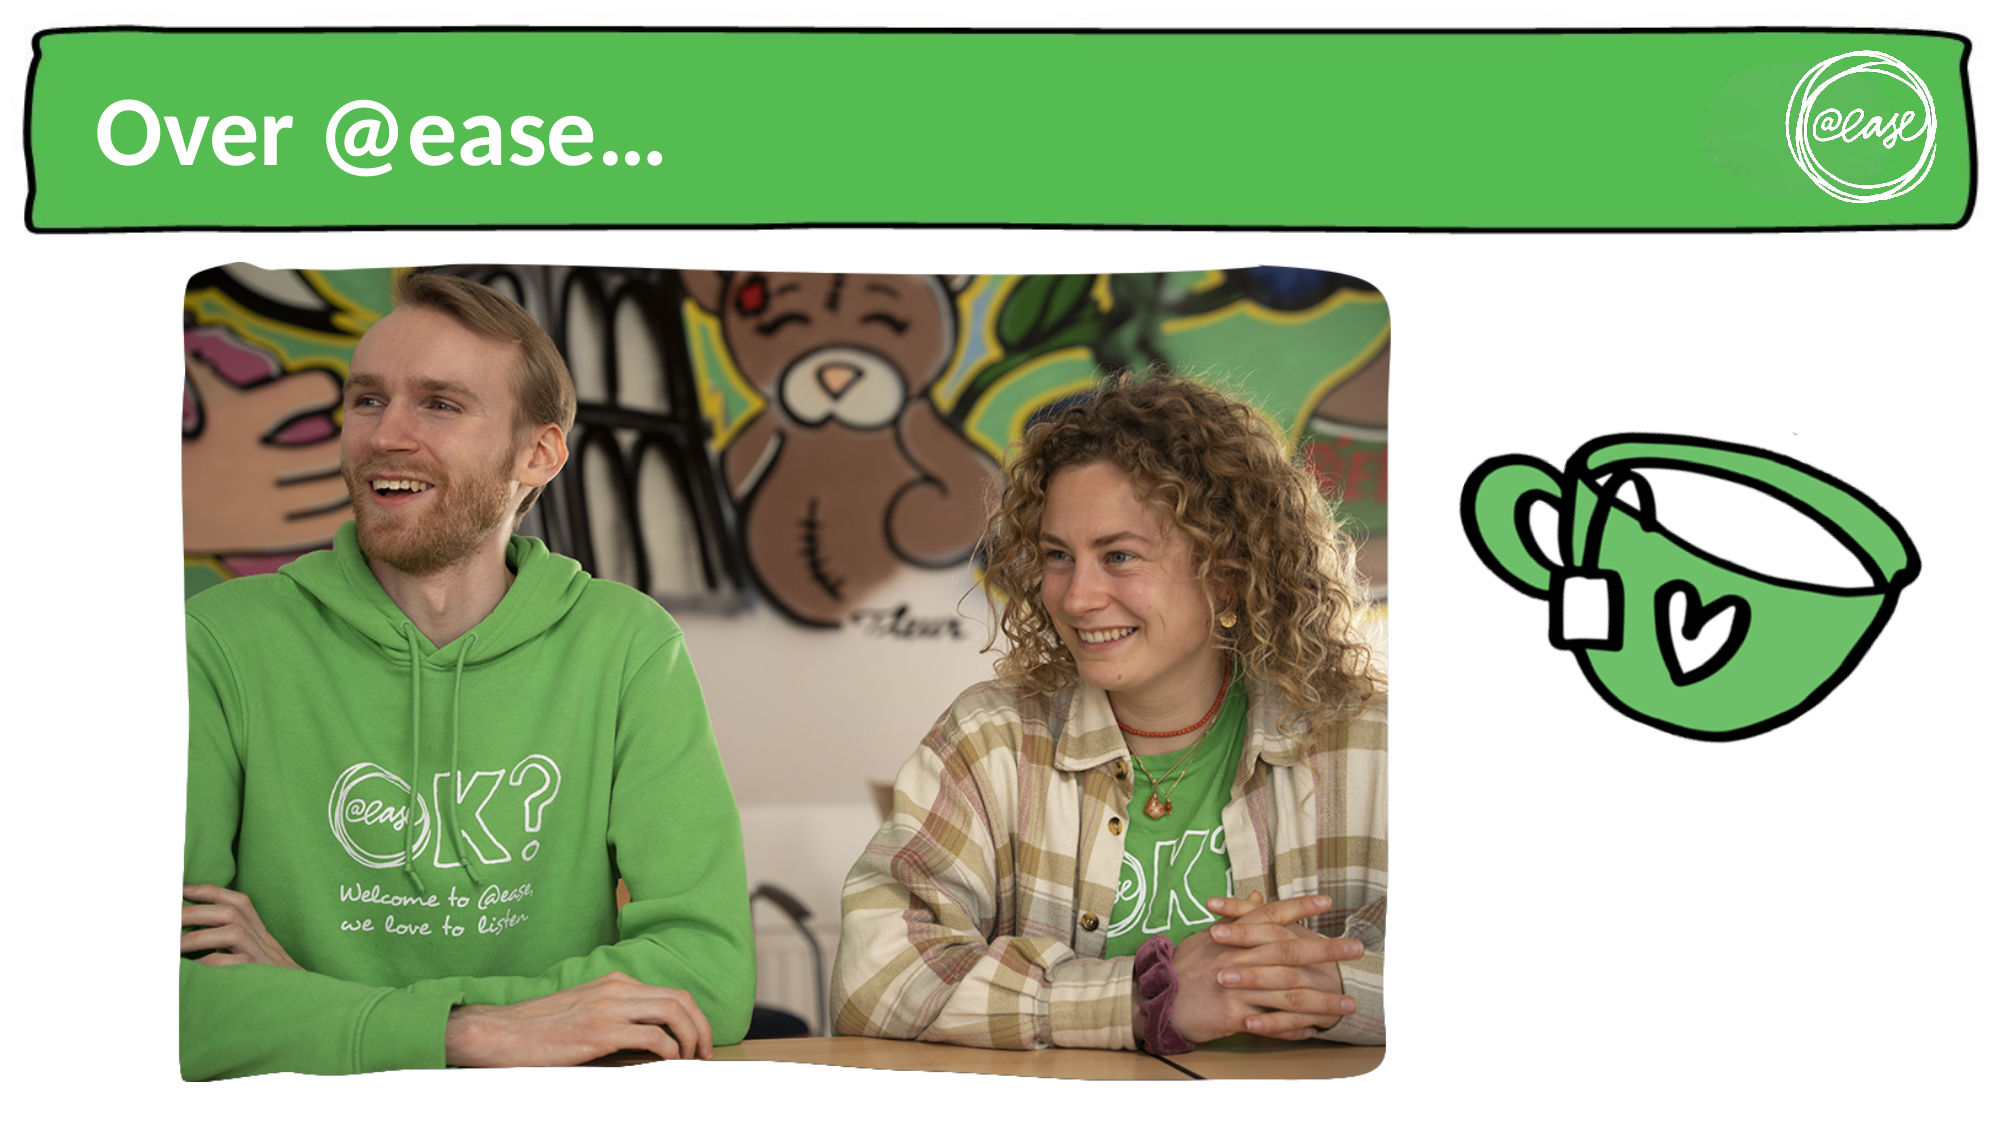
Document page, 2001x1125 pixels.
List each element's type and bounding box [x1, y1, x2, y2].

picture [172, 262, 1402, 1083]
picture [1408, 329, 1950, 797]
picture [0, 11, 2000, 237]
